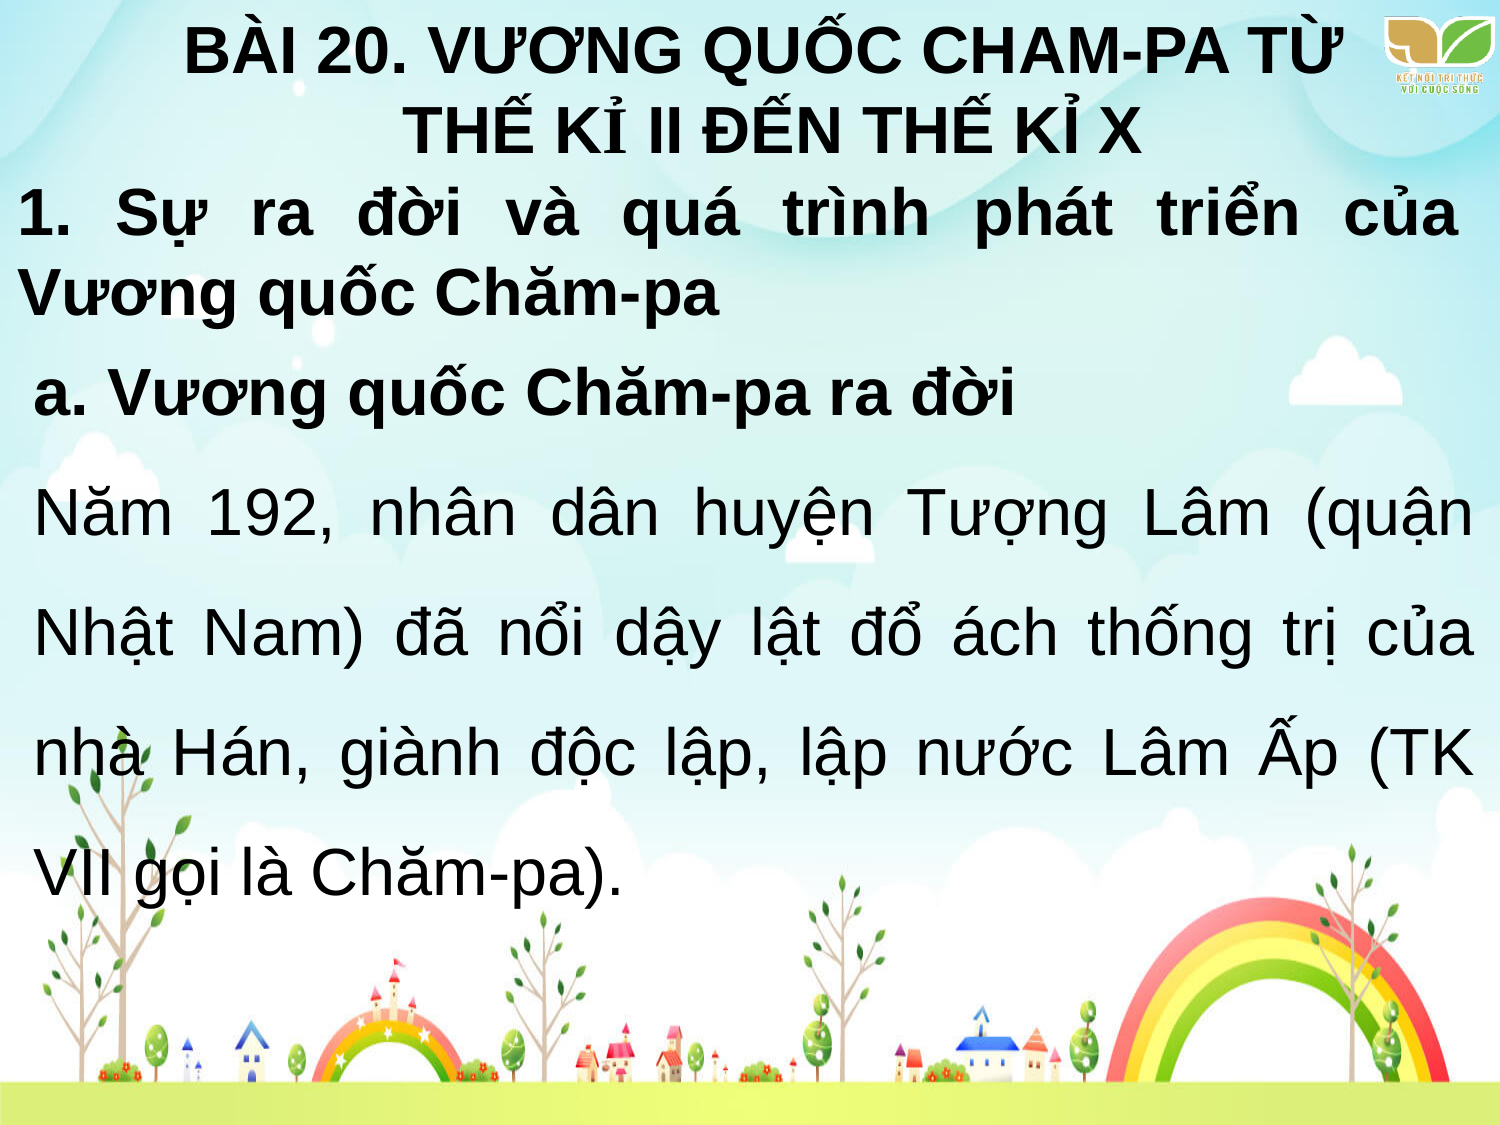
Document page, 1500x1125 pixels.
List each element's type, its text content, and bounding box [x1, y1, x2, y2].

text_box BÀI 20. VƯƠNG QUỐC CHAM-PA TỪ THẾ KỈ II ĐẾN THẾ KỈ X [37, 0, 1500, 175]
picture [1374, 0, 1500, 112]
text_box 1. Sự ra đời và quá trình phát triển của Vương quốc Chăm-pa [2, 161, 1475, 337]
picture [0, 0, 1500, 1125]
text_box a. Vương quốc Chăm-pa ra đời Năm 192, nhân dân huyện Tượng Lâm (quận Nhật Nam) đã nổi dậy lật đổ ách thống trị của nhà Hán, giành độc lập, lập nước Lâm Ấp (TK VII gọi là Chăm-pa). [18, 301, 1491, 917]
